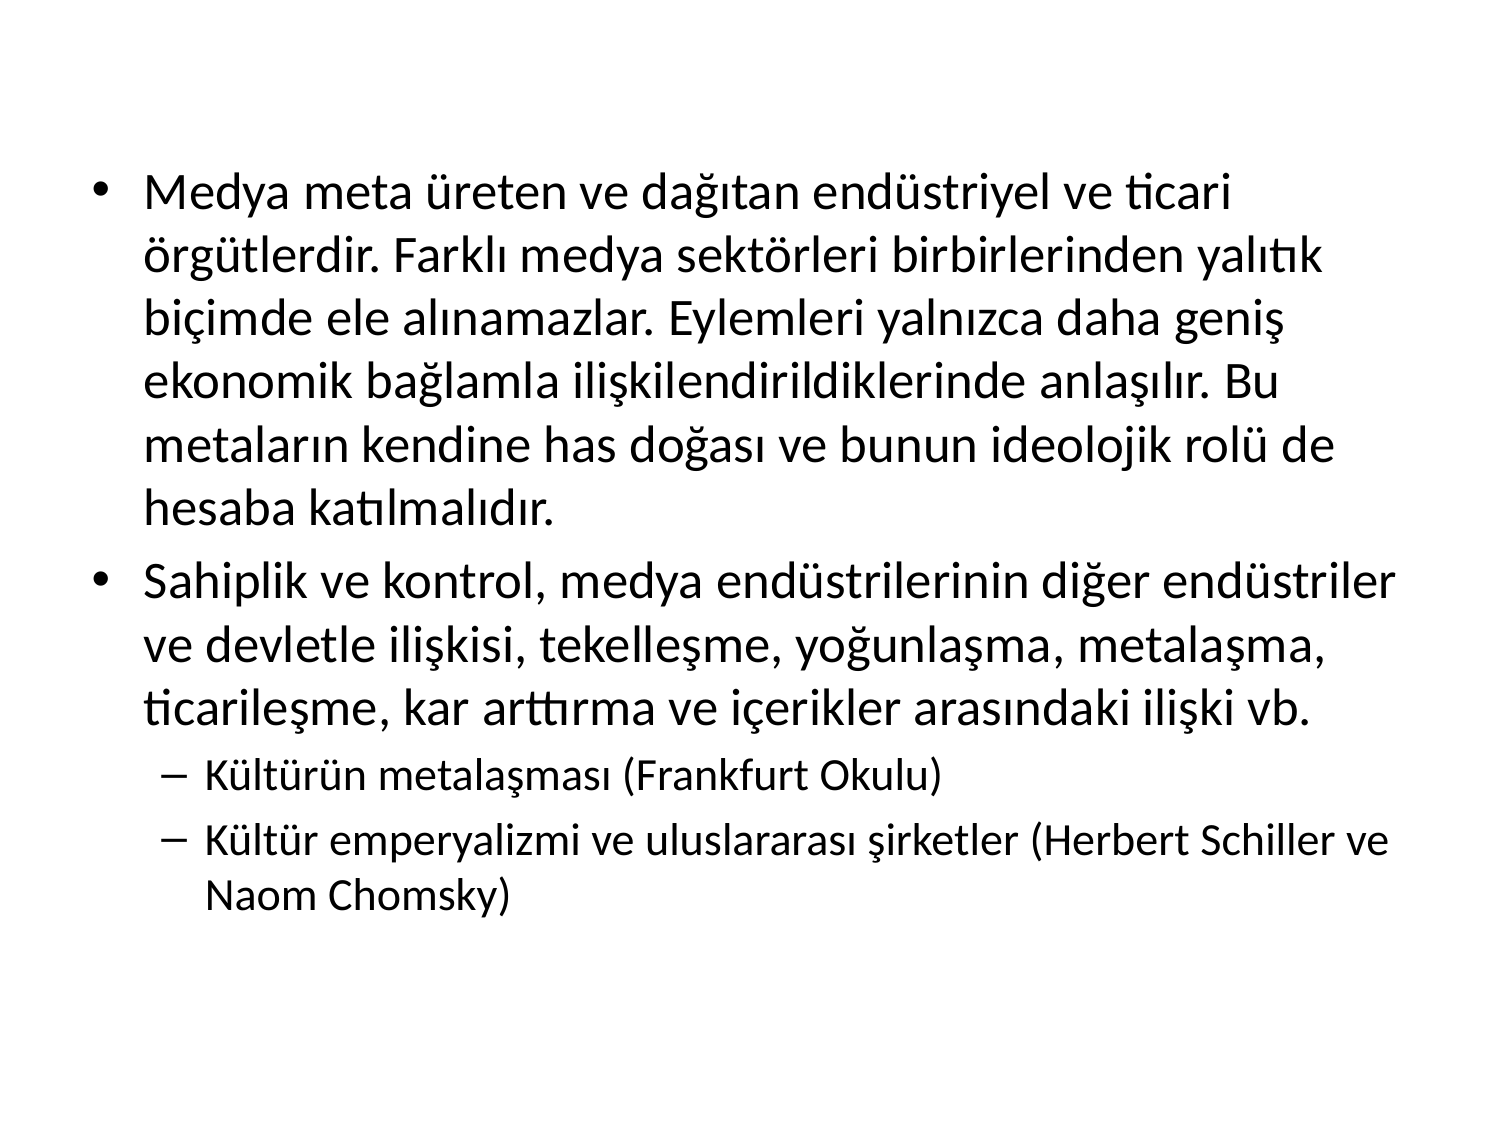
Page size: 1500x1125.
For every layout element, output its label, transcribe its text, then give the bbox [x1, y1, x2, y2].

list Medya meta üreten ve dağıtan endüstriyel ve ticari örgütlerdir. Farklı medya sektörleri birbirlerinden yalıtık biçimde ele alınamazlar. Eylemleri yalnızca daha geniş ekonomik bağlamla ilişkilendirildiklerinde anlaşılır. Bu metaların kendine has doğası ve bunun ideolojik rolü de hesaba katılmalıdır. Sahiplik ve kontrol, medya endüstrilerinin diğer endüstriler ve devletle ilişkisi, tekelleşme, yoğunlaşma, metalaşma, ticarileşme, kar arttırma ve içerikler arasındaki ilişki vb. Kültürün metalaşması (Frankfurt Okulu) Kültür emperyalizmi ve uluslararası şirketler (Herbert Schiller ve Naom Chomsky) [76, 149, 1427, 1035]
